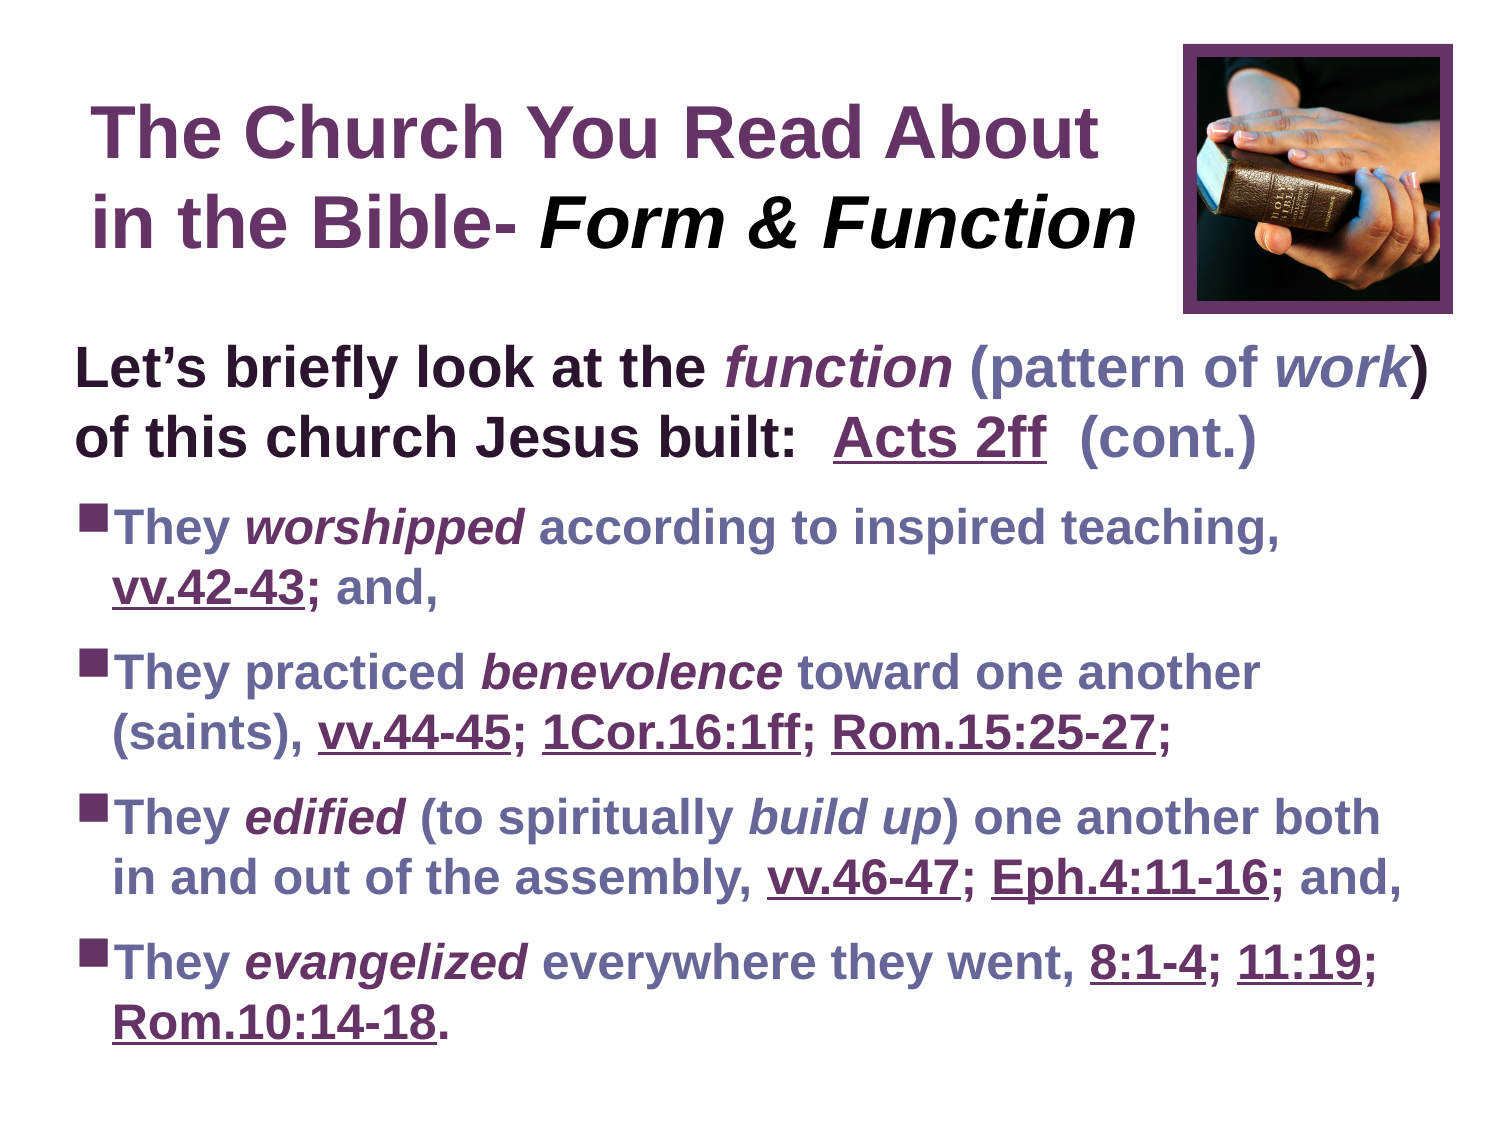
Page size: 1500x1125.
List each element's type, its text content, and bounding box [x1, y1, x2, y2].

title The Church You Read About in the Bible- Form & Function [75, 43, 1172, 304]
list Let’s briefly look at the function (pattern of work) of this church Jesus built: Acts 2ff (cont.) They worshipped according to inspired teaching, vv.42-43; and, They practiced benevolence toward one another (saints), vv.44-45; 1Cor.16:1ff; Rom.15:25-27; They edified (to spiritually build up) one another both in and out of the assembly, vv.46-47; Eph.4:11-16; and, They evangelized everywhere they went, 8:1-4; 11:19; Rom.10:14-18. [59, 322, 1453, 1089]
picture [1196, 56, 1441, 301]
